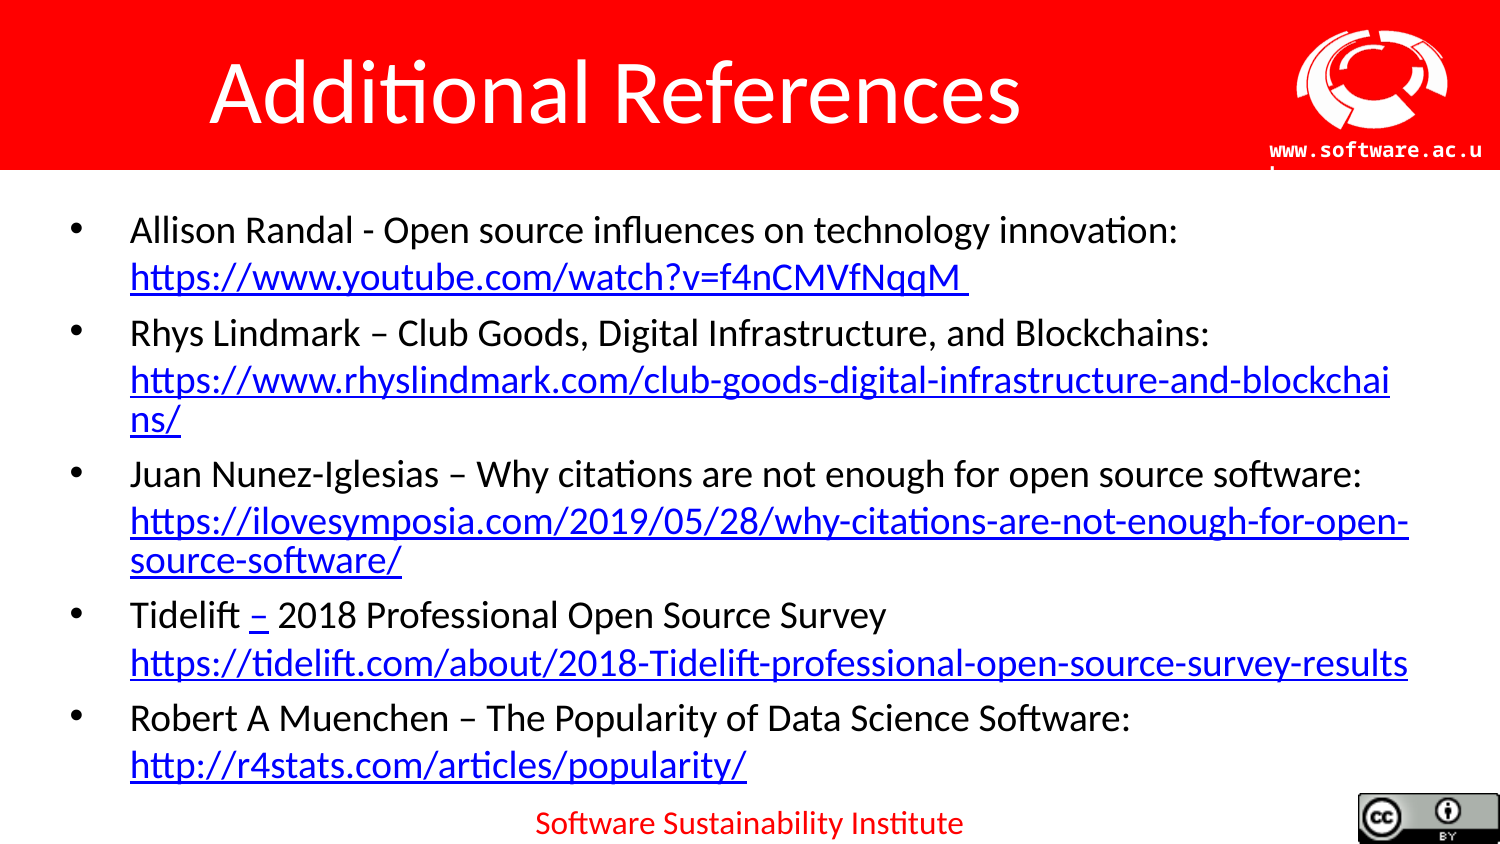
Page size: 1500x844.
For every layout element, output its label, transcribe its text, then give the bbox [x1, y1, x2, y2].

picture [1357, 793, 1500, 844]
picture [1291, 17, 1453, 137]
list Allison Randal - Open source influences on technology innovation: https://www.youtube.com/watch?v=f4nCMVfNqqM Rhys Lindmark – Club Goods, Digital Infrastructure, and Blockchains: https://www.rhyslindmark.com/club-goods-digital-infrastructure-and-blockchains/ Juan Nunez-Iglesias – Why citations are not enough for open source software: https://ilovesymposia.com/2019/05/28/why-citations-are-not-enough-for-open-source-software/ Tidelift – 2018 Professional Open Source Survey https://tidelift.com/about/2018-Tidelift-professional-open-source-survey-results Robert A Muenchen – The Popularity of Data Science Software: http://r4stats.com/articles/popularity/ [54, 196, 1425, 754]
title Additional References [51, 16, 1182, 157]
